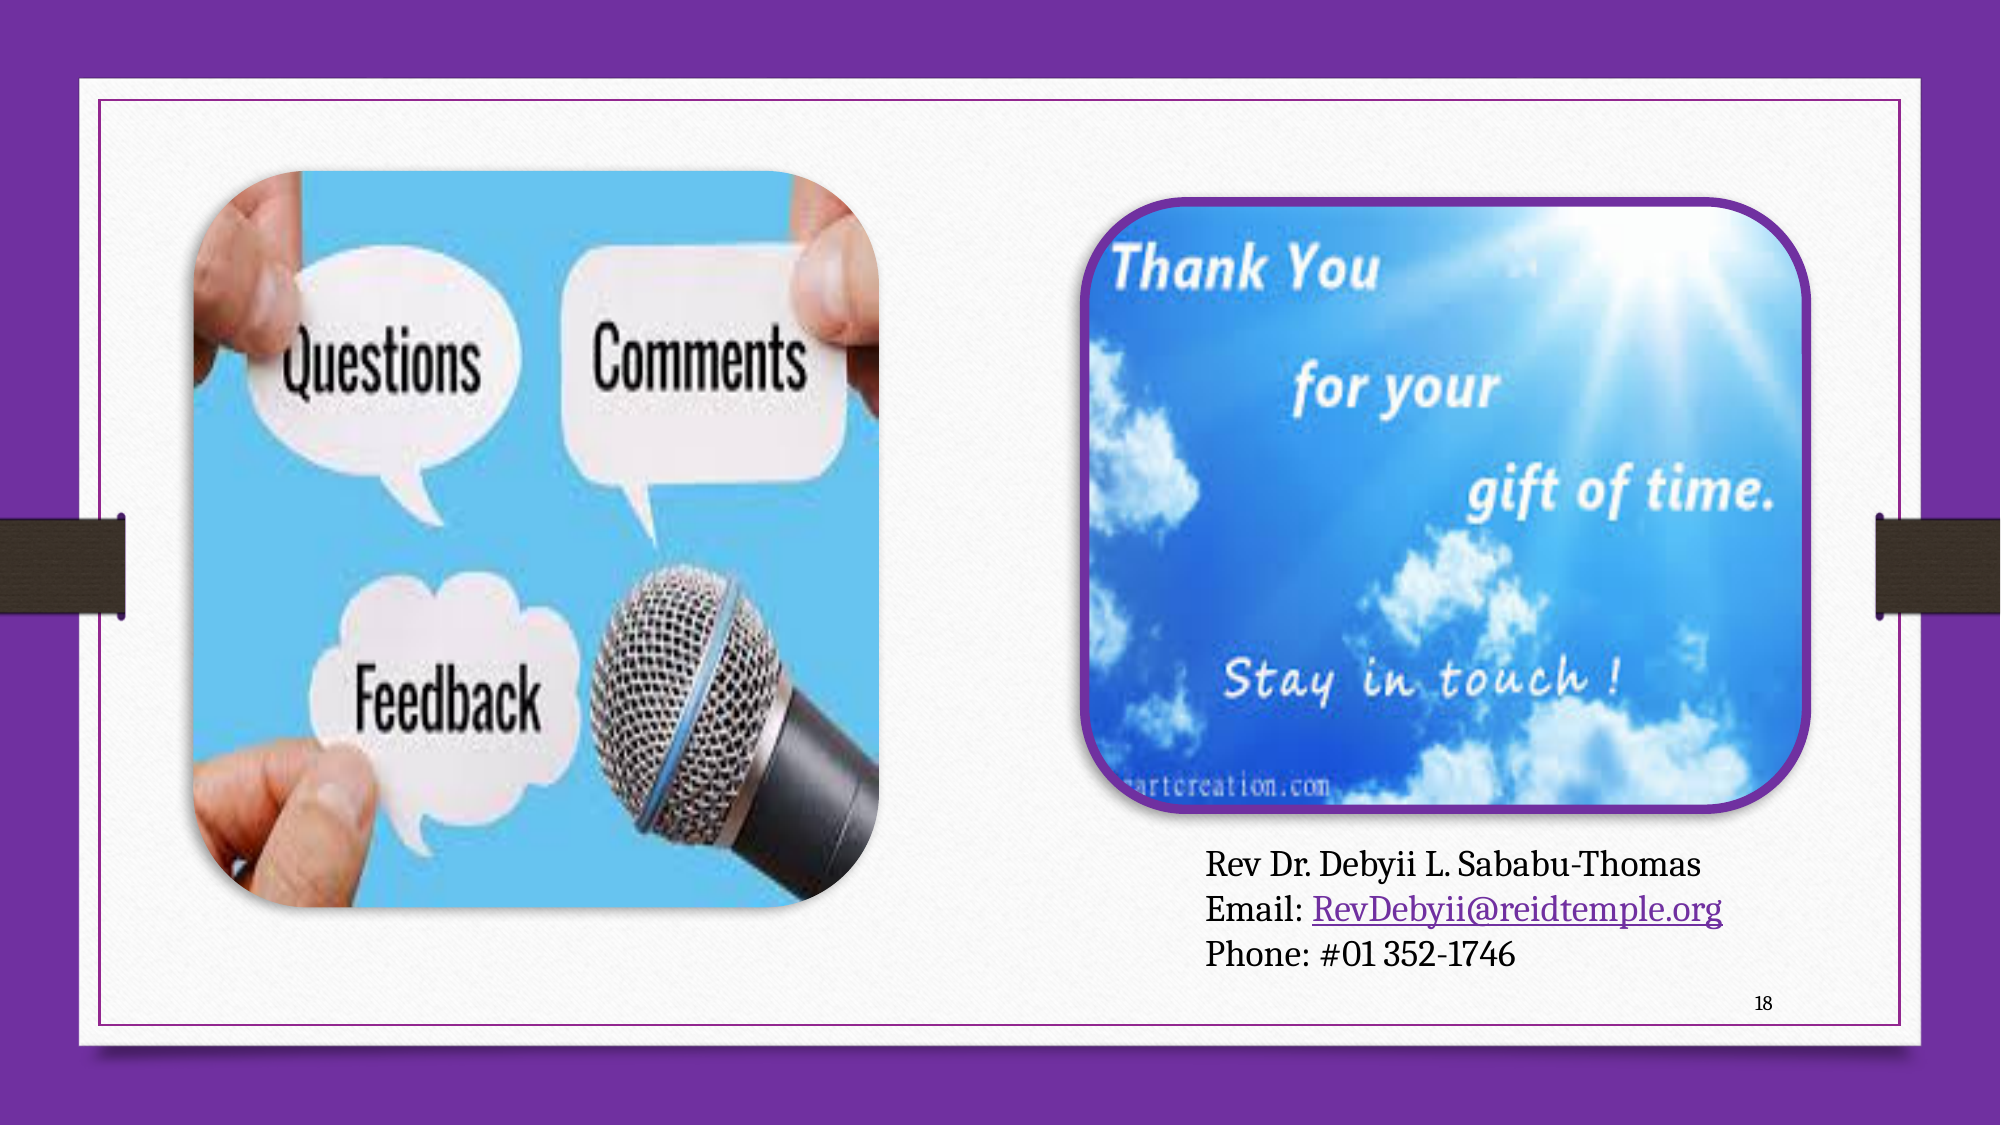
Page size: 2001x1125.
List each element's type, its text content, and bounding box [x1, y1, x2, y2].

picture [0, 0, 2001, 1125]
slide_number 18 [1698, 979, 1788, 1025]
text_box Rev Dr. Debyii L. Sababu-Thomas Email: RevDebyii@reidtemple.org Phone: #01 352-1746 [1190, 831, 1738, 982]
